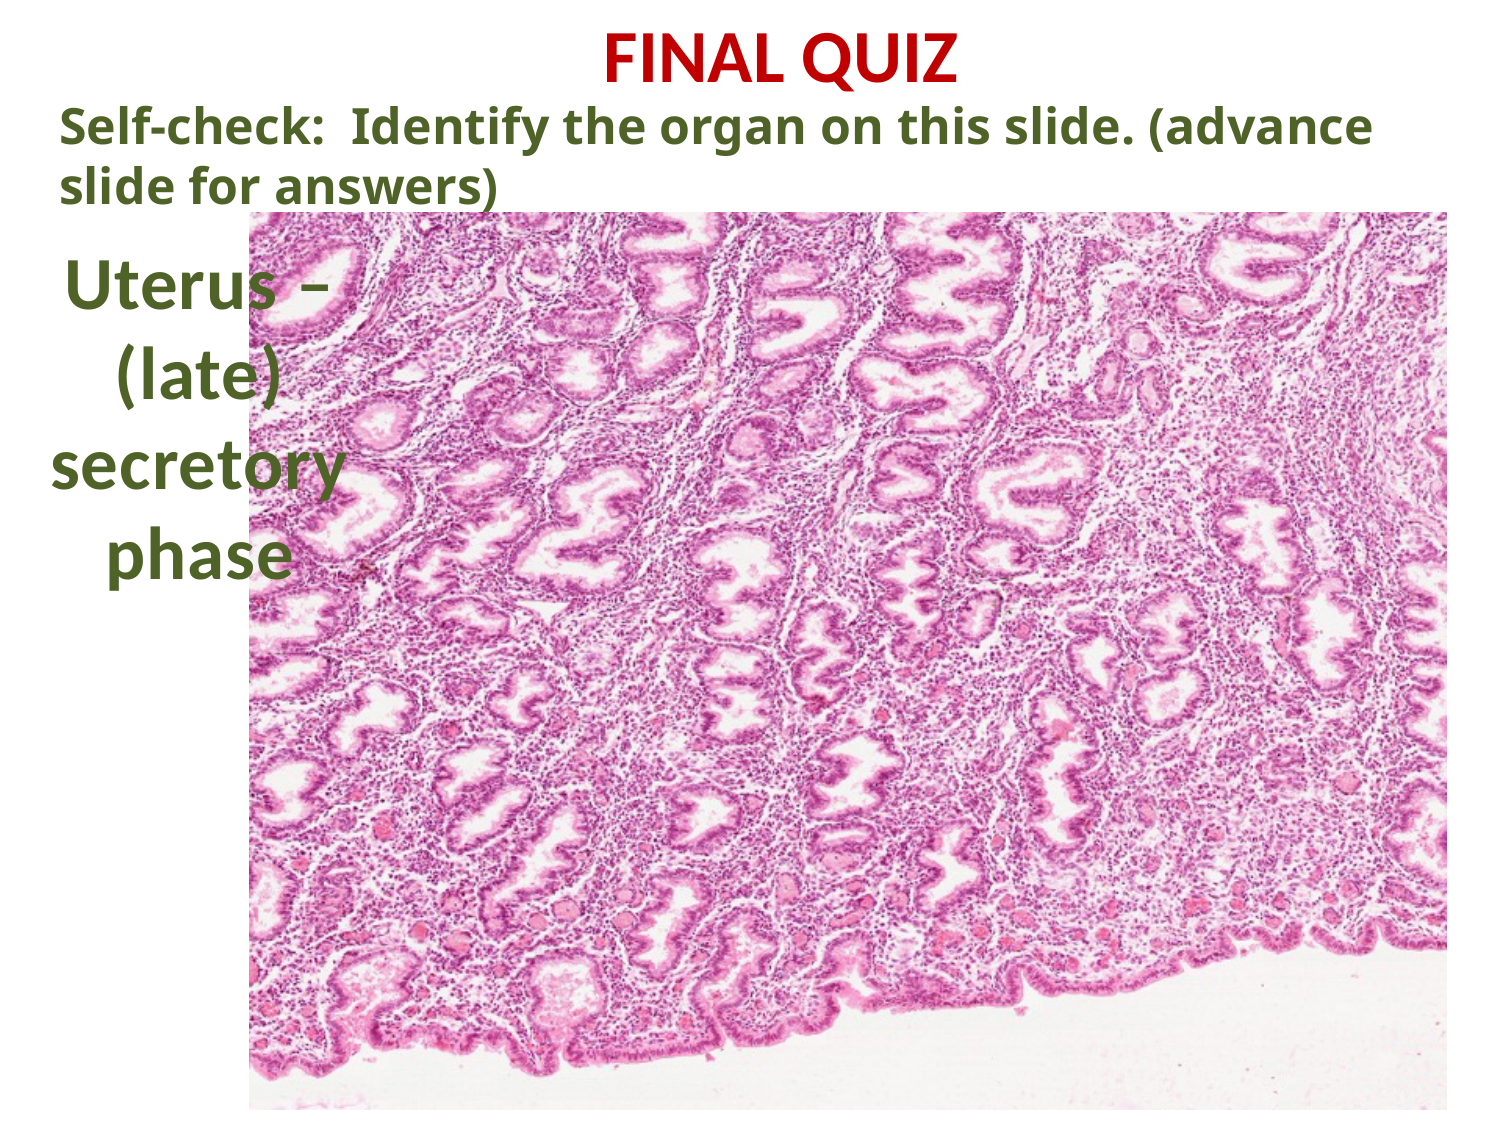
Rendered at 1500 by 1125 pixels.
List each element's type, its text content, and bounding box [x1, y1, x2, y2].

text_box Final quiz [249, 0, 1313, 87]
text_box Uterus – (late) secretory phase [0, 227, 244, 603]
picture [249, 212, 1448, 1110]
text_box Self-check: Identify the organ on this slide. (advance slide for answers) [44, 87, 1470, 223]
